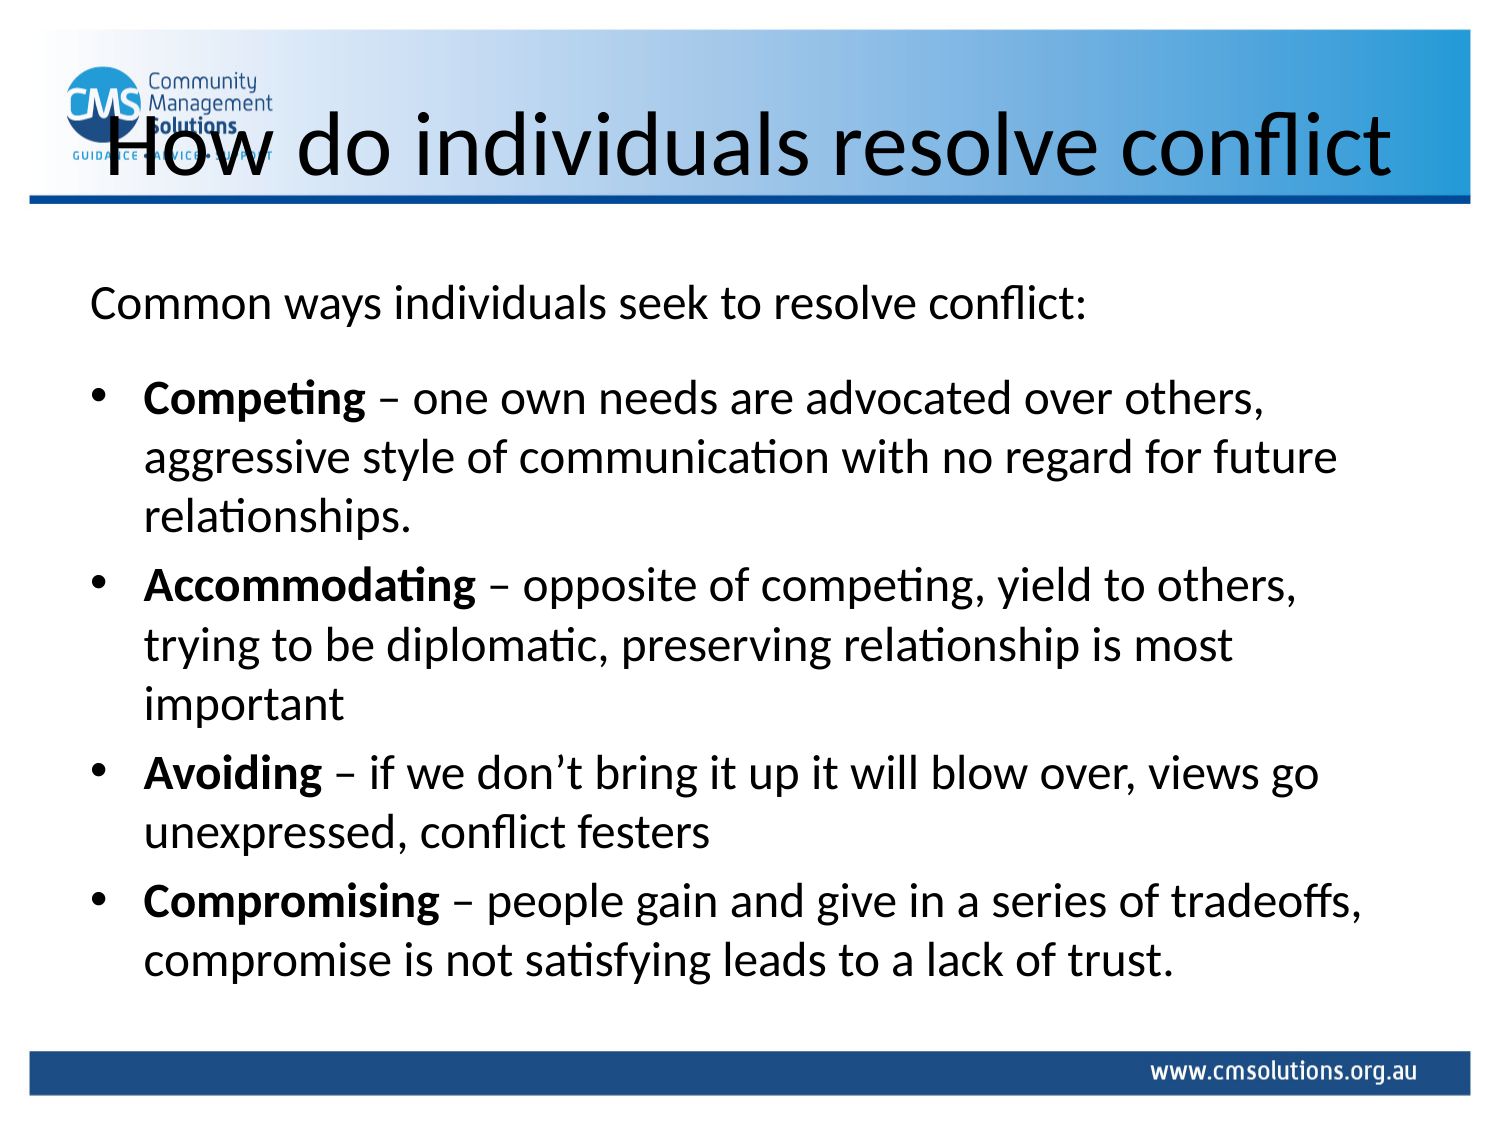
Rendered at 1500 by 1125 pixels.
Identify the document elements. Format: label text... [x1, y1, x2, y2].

picture [0, 1026, 1500, 1125]
list Common ways individuals seek to resolve conflict: Competing – one own needs are advocated over others, aggressive style of communication with no regard for future relationships. Accommodating – opposite of competing, yield to others, trying to be diplomatic, preserving relationship is most important Avoiding – if we don’t bring it up it will blow over, views go unexpressed, conflict festers Compromising – people gain and give in a series of tradeoffs, compromise is not satisfying leads to a lack of trust. [75, 262, 1425, 1005]
title How do individuals resolve conflict [75, 45, 1425, 233]
picture [0, 0, 1500, 231]
